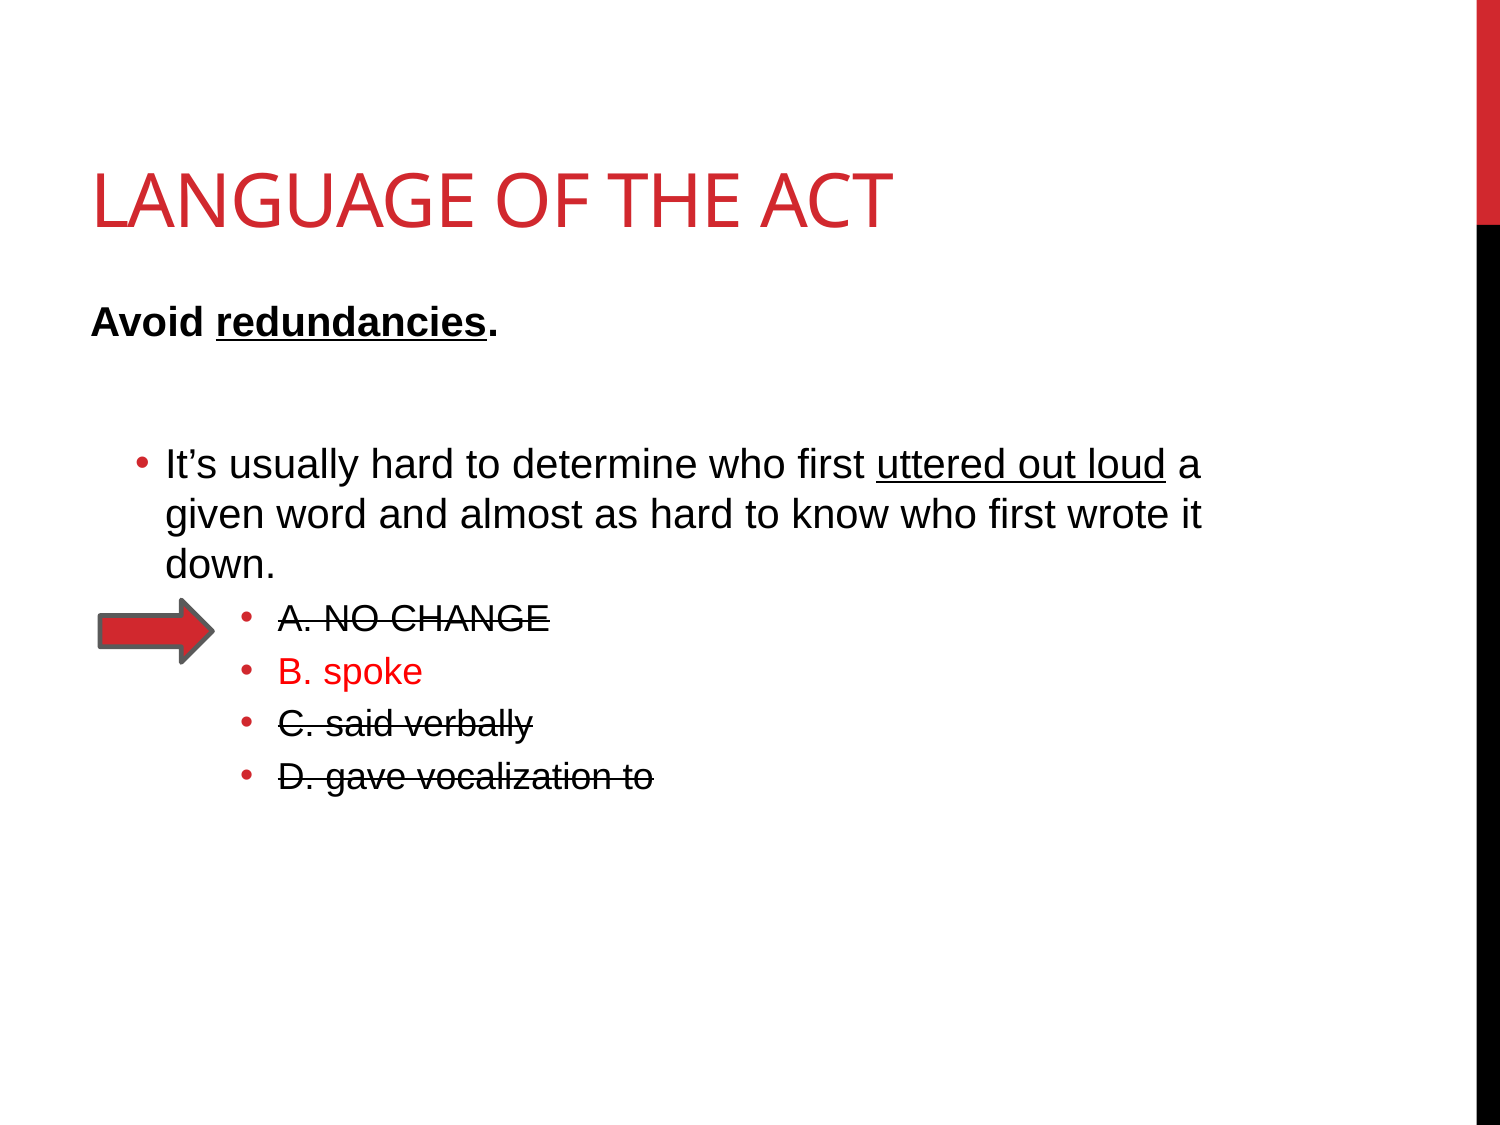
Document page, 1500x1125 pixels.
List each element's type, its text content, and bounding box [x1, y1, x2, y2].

text_box [97, 597, 215, 665]
title Language of the act [75, 25, 1025, 250]
list Avoid redundancies. It’s usually hard to determine who first uttered out loud a given word and almost as hard to know who first wrote it down. A. NO CHANGE B. spoke C. said verbally D. gave vocalization to [75, 287, 1325, 1005]
